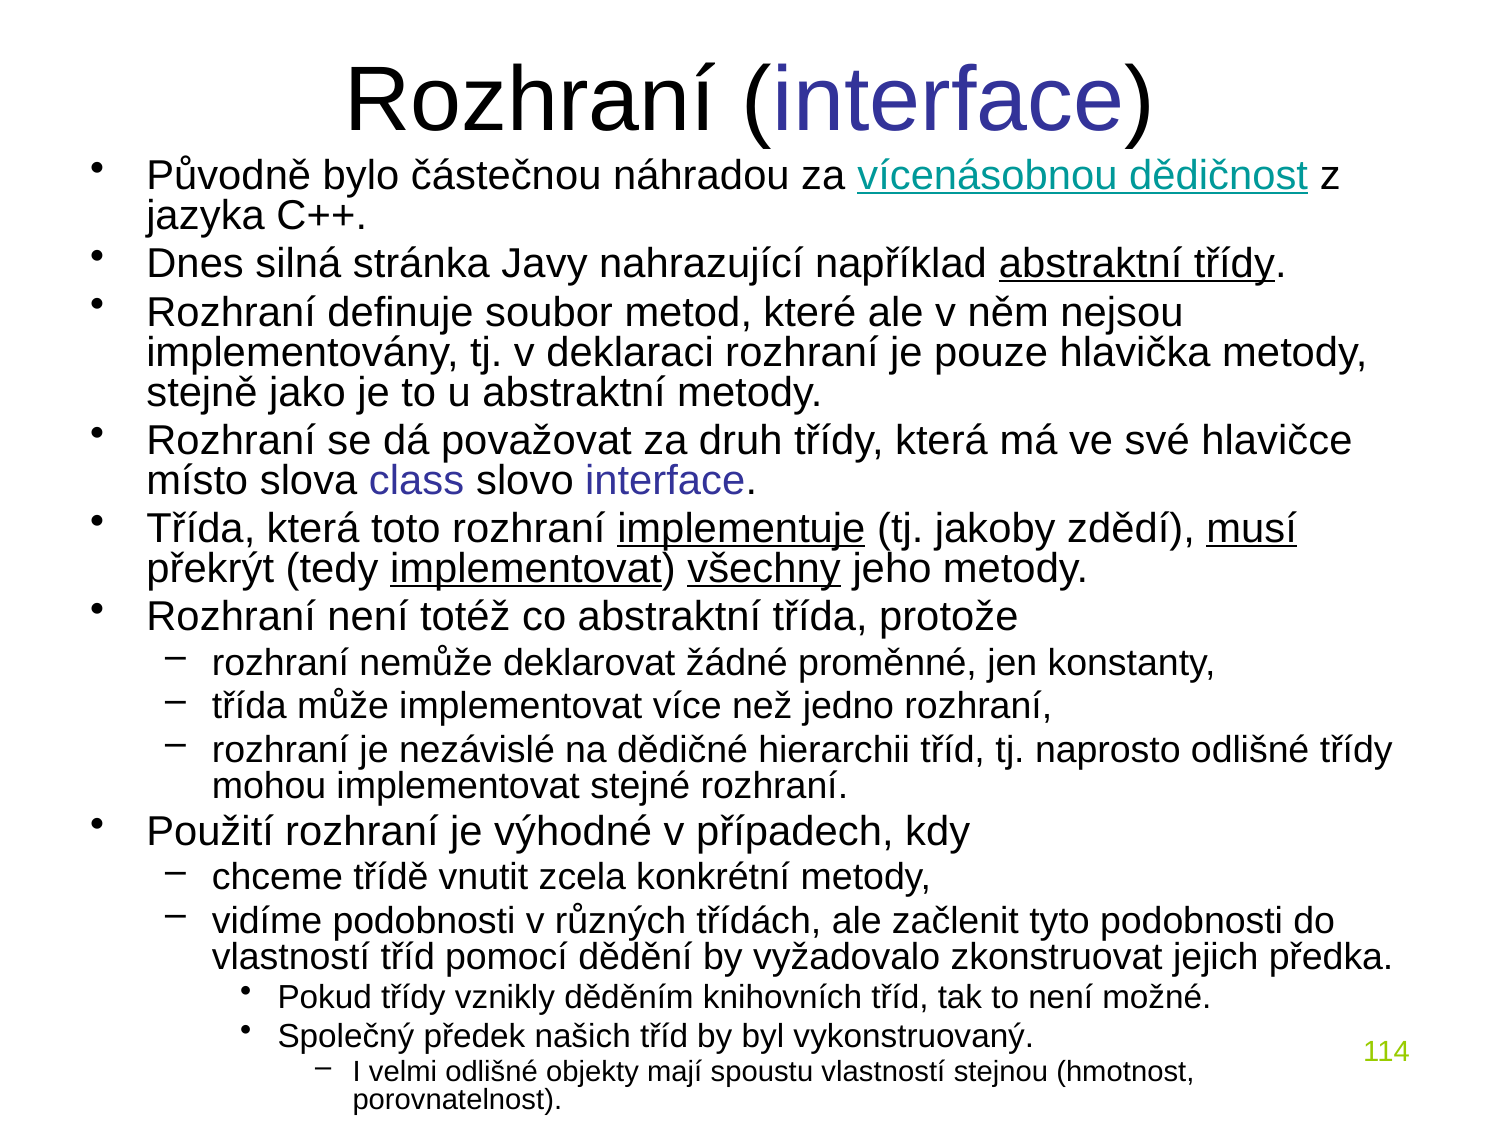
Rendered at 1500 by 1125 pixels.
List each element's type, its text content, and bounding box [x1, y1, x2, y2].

list Původně bylo částečnou náhradou za vícenásobnou dědičnost z jazyka C++. Dnes silná stránka Javy nahrazující například abstraktní třídy. Rozhraní definuje soubor metod, které ale v něm nejsou implementovány, tj. v deklaraci rozhraní je pouze hlavička metody, stejně jako je to u abstraktní metody. Rozhraní se dá považovat za druh třídy, která má ve své hlavičce místo slova class slovo interface. Třída, která toto rozhraní implementuje (tj. jakoby zdědí), musí překrýt (tedy implementovat) všechny jeho metody. Rozhraní není totéž co abstraktní třída, protože rozhraní nemůže deklarovat žádné proměnné, jen konstanty, třída může implementovat více než jedno rozhraní, rozhraní je nezávislé na dědičné hierarchii tříd, tj. naprosto odlišné třídy mohou implementovat stejné rozhraní. Použití rozhraní je výhodné v případech, kdy chceme třídě vnutit zcela konkrétní metody, vidíme podobnosti v různých třídách, ale začlenit tyto podobnosti do vlastností tříd pomocí dědění by vyžadovalo zkonstruovat jejich předka. Pokud třídy vznikly děděním knihovních tříd, tak to není možné. Společný předek našich tříd by byl vykonstruovaný. I velmi odlišné objekty mají spoustu vlastností stejnou (hmotnost, porovnatelnost). [75, 149, 1425, 1125]
title Rozhraní (interface) [75, 0, 1425, 149]
